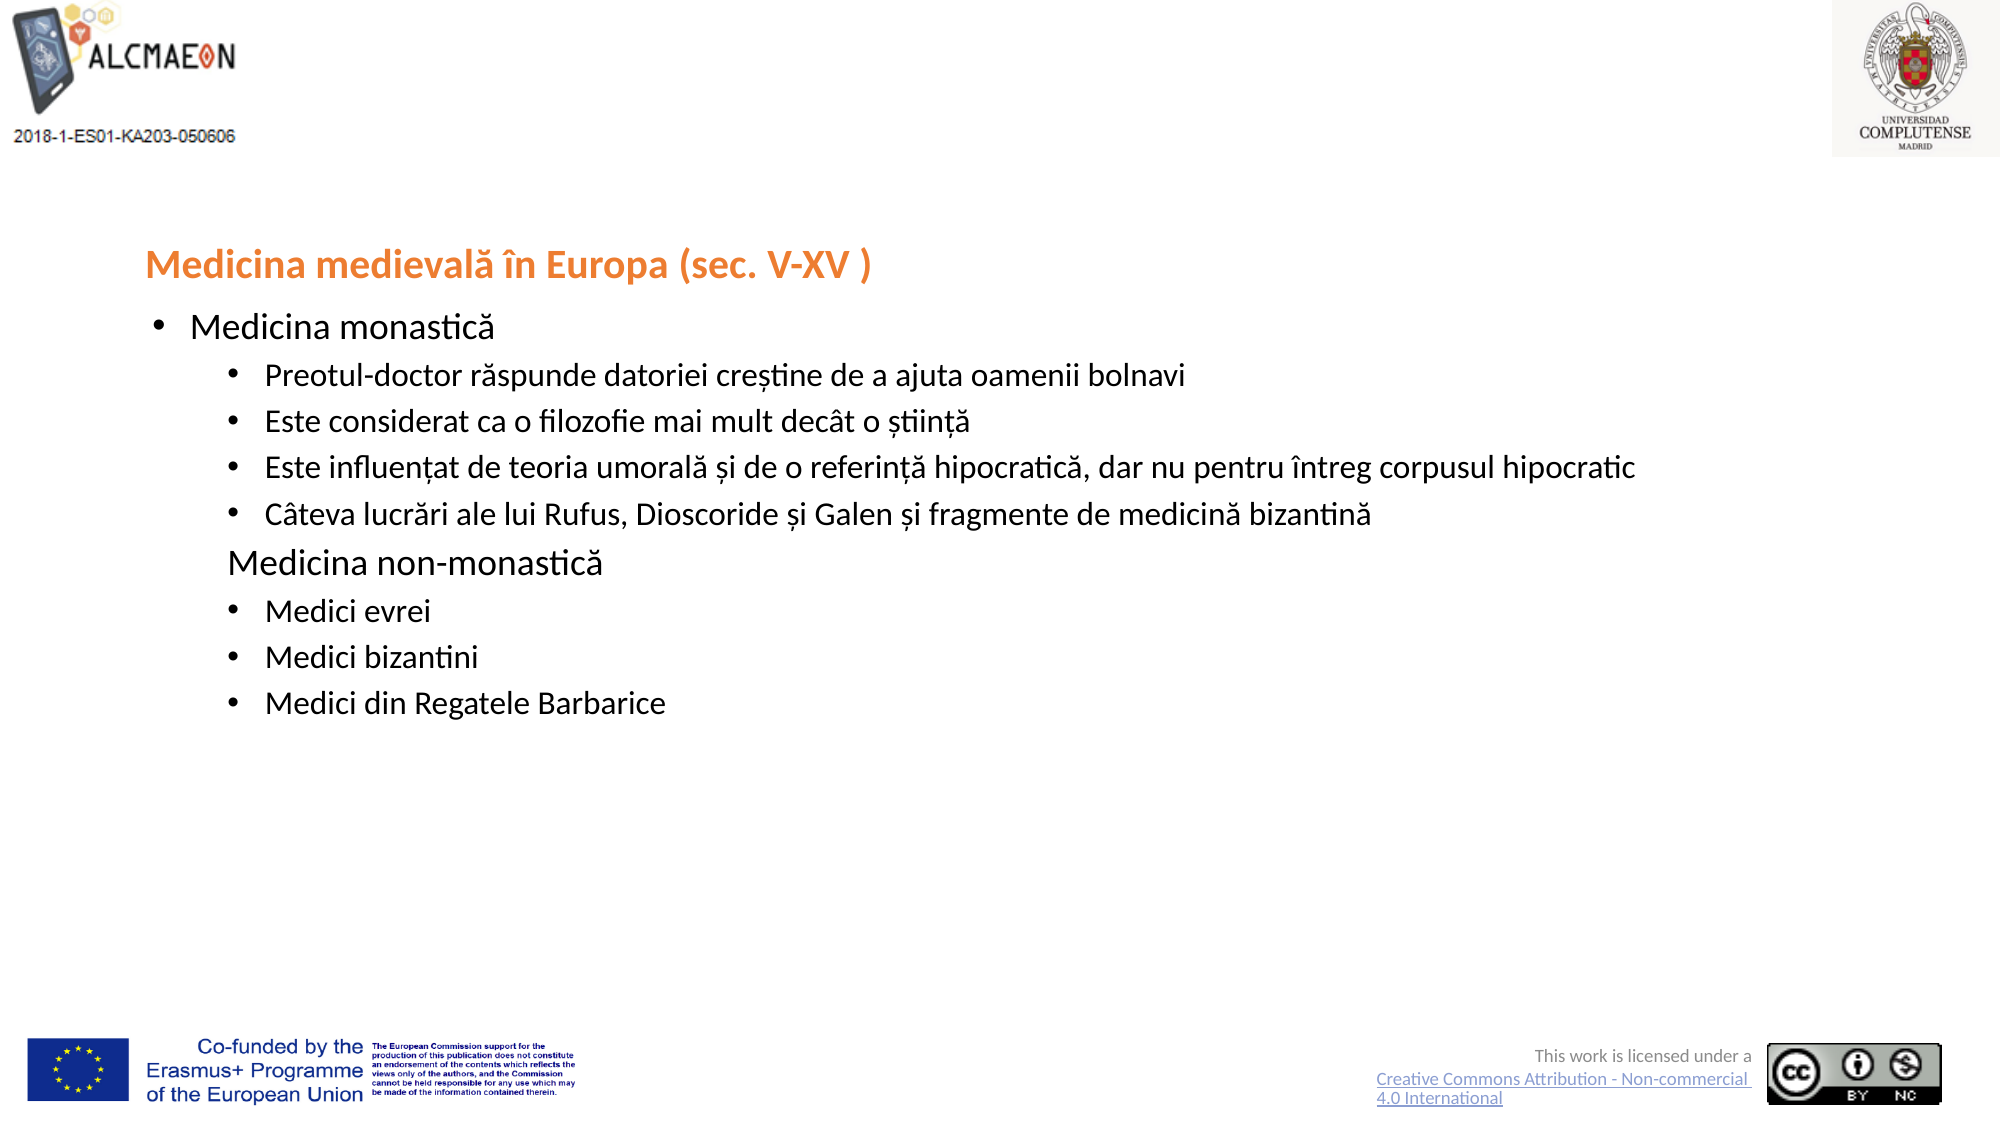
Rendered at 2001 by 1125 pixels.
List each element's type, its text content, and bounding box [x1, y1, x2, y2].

picture [0, 0, 248, 157]
picture [23, 1033, 582, 1106]
title Medicina medievală în Europa (sec. V-XV ) [130, 156, 1856, 375]
picture [1767, 1043, 1942, 1105]
list Medicina monastică Preotul-doctor răspunde datoriei creștine de a ajuta oamenii bolnavi Este considerat ca o filozofie mai mult decât o știință Este influențat de teoria umorală și de o referință hipocratică, dar nu pentru întreg corpusul hipocratic Câteva lucrări ale lui Rufus, Dioscoride și Galen și fragmente de medicină bizantină Medicina non-monastică Medici evrei Medici bizantini Medici din Regatele Barbarice [137, 299, 1863, 1014]
picture [1832, 0, 2000, 157]
